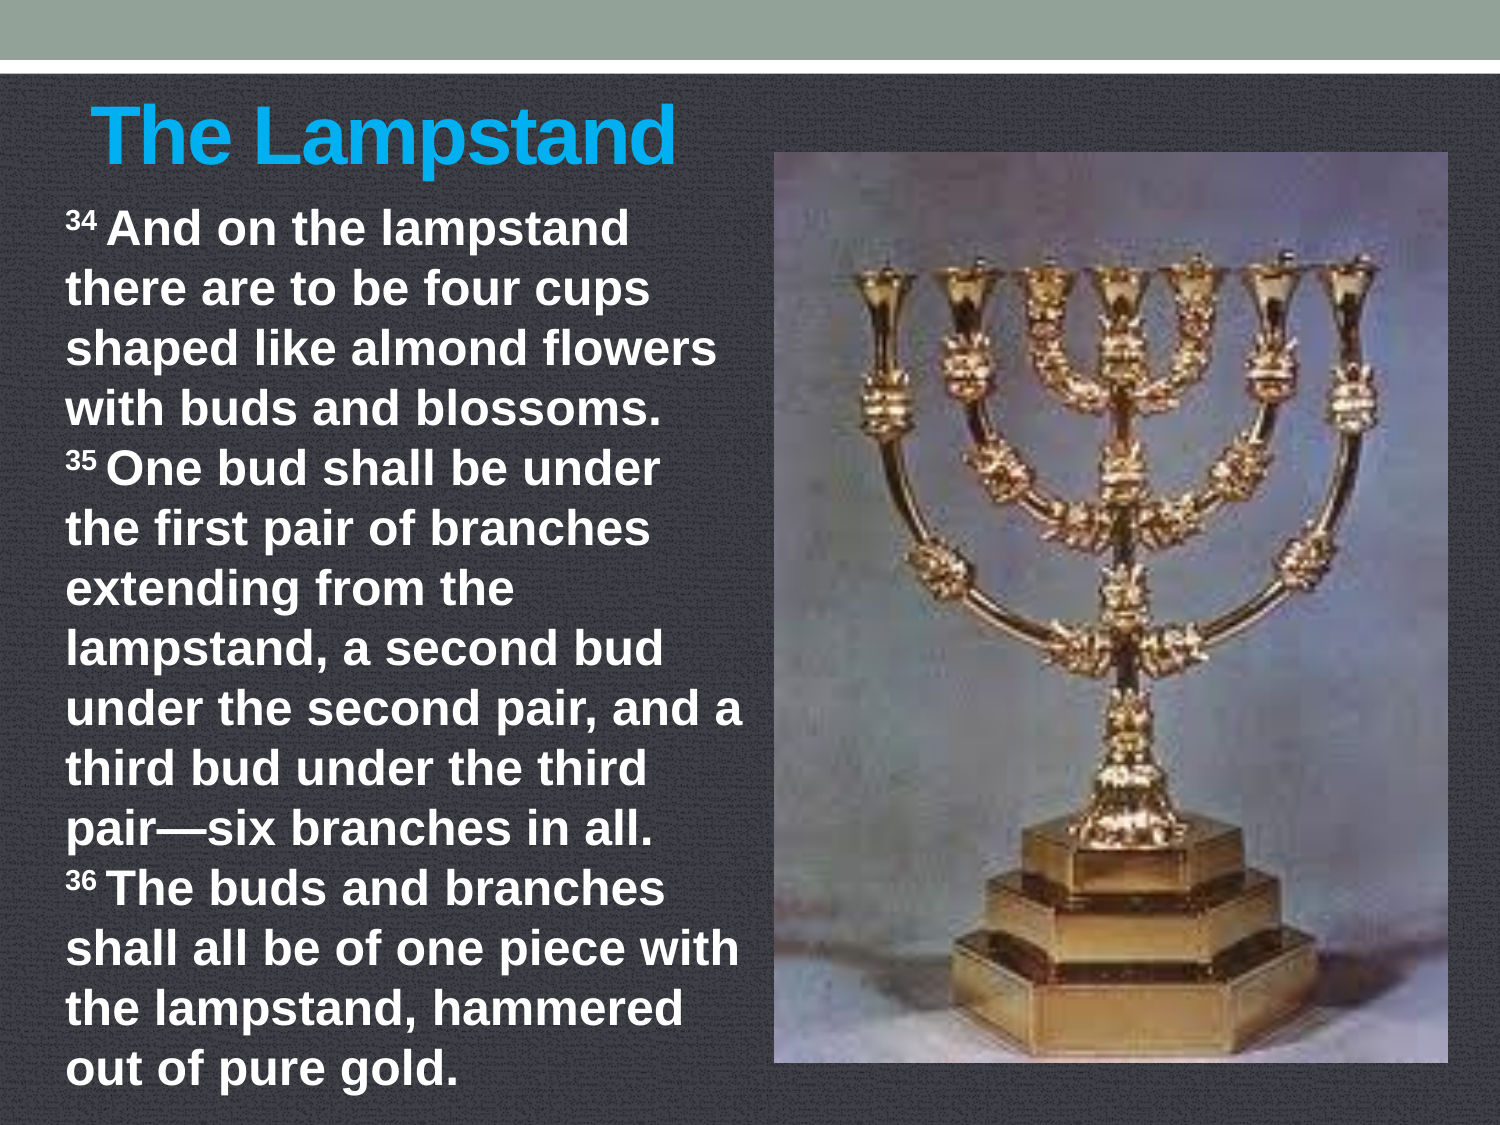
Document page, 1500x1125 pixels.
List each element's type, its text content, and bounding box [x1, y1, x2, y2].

list 34 And on the lampstand there are to be four cups shaped like almond flowers with buds and blossoms. 35 One bud shall be under the first pair of branches extending from the lampstand, a second bud under the second pair, and a third bud under the third pair—six branches in all. 36 The buds and branches shall all be of one piece with the lampstand, hammered out of pure gold. [50, 187, 763, 1125]
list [774, 151, 1448, 1063]
title The Lampstand [75, 50, 1425, 213]
